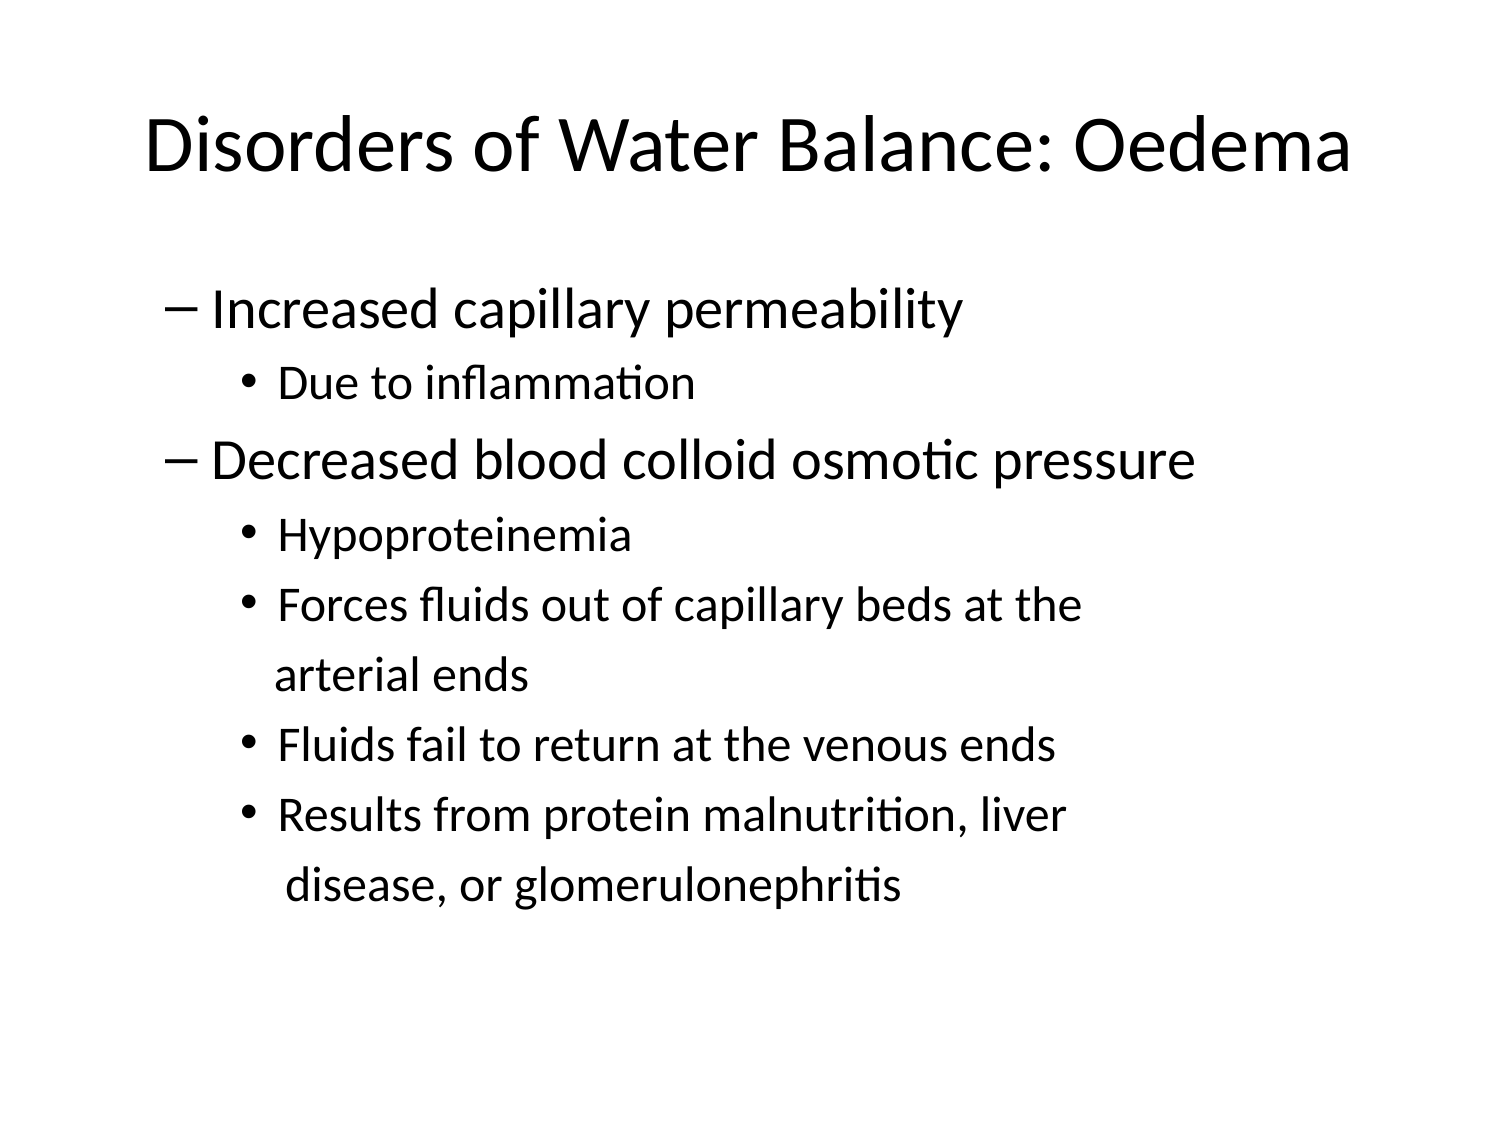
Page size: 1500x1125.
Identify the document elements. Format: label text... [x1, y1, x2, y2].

title Disorders of Water Balance: Oedema [75, 45, 1425, 233]
list Increased capillary permeability Due to inflammation Decreased blood colloid osmotic pressure Hypoproteinemia Forces fluids out of capillary beds at the arterial ends Fluids fail to return at the venous ends Results from protein malnutrition, liver disease, or glomerulonephritis [75, 262, 1425, 1005]
